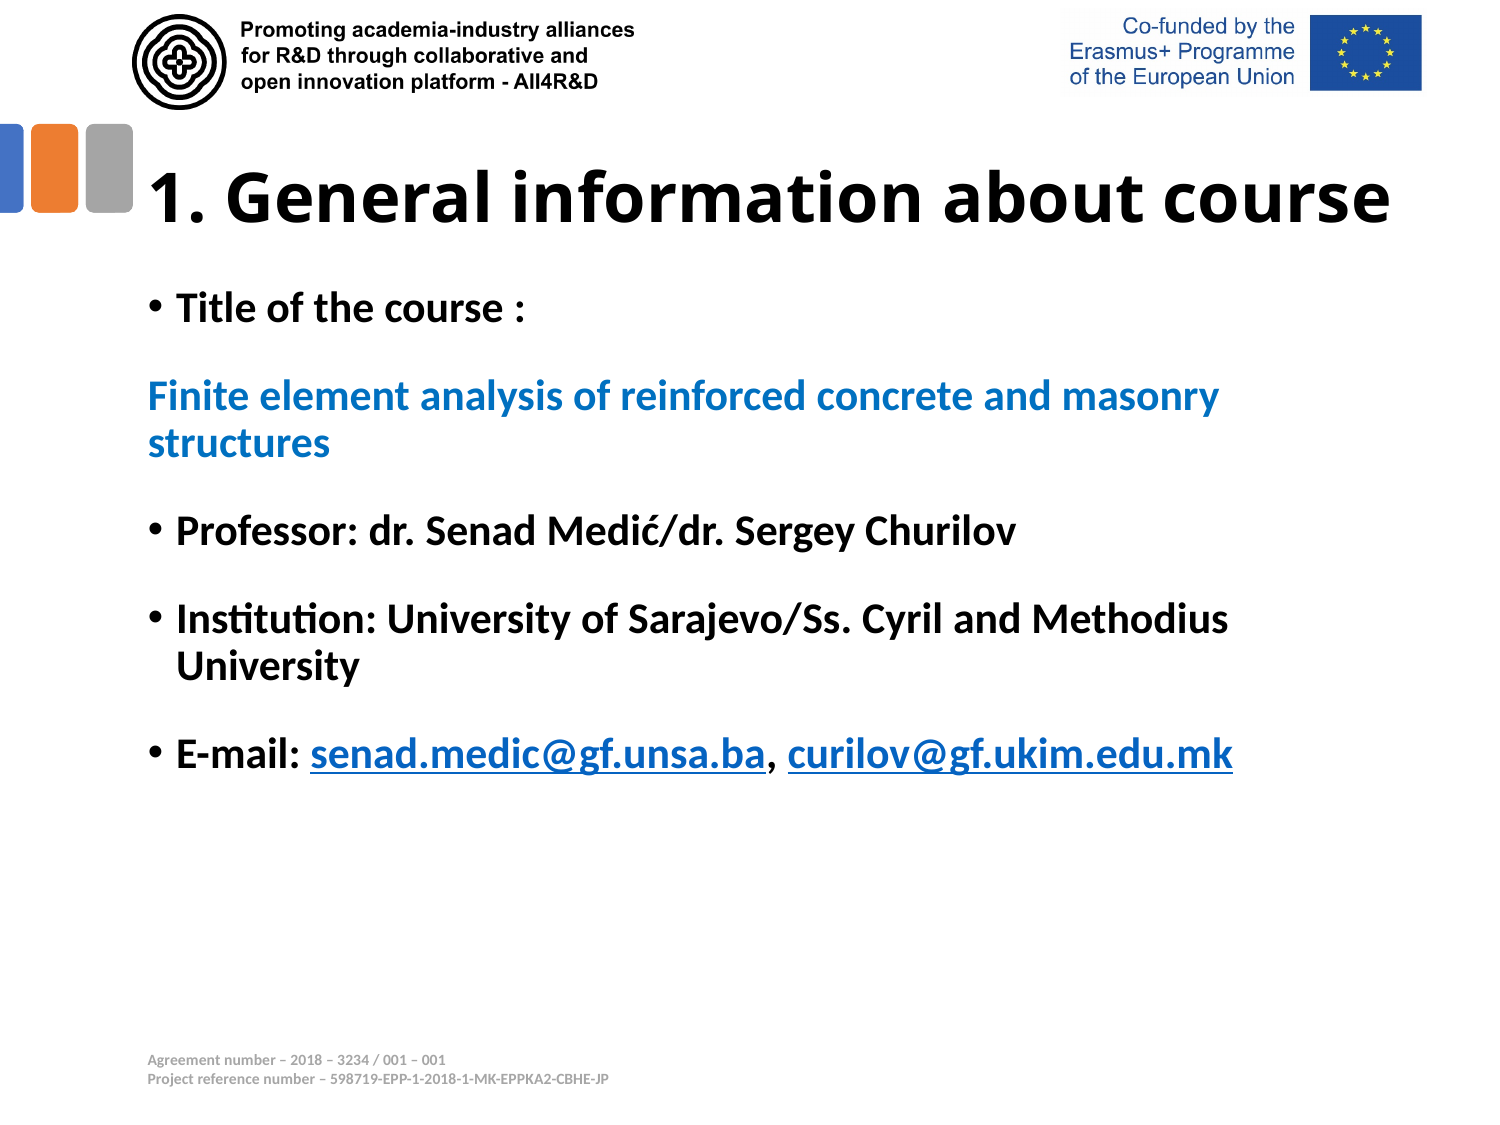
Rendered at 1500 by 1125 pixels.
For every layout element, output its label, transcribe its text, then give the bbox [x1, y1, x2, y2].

title 1. General information about course [132, 124, 1427, 277]
picture [132, 14, 634, 110]
picture [1060, 8, 1427, 97]
list Title of the course : Finite element analysis of reinforced concrete and masonry structures Professor: dr. Senad Medić/dr. Sergey Churilov Institution: University of Sarajevo/Ss. Cyril and Methodius University E-mail: senad.medic@gf.unsa.ba, curilov@gf.ukim.edu.mk [132, 277, 1427, 992]
